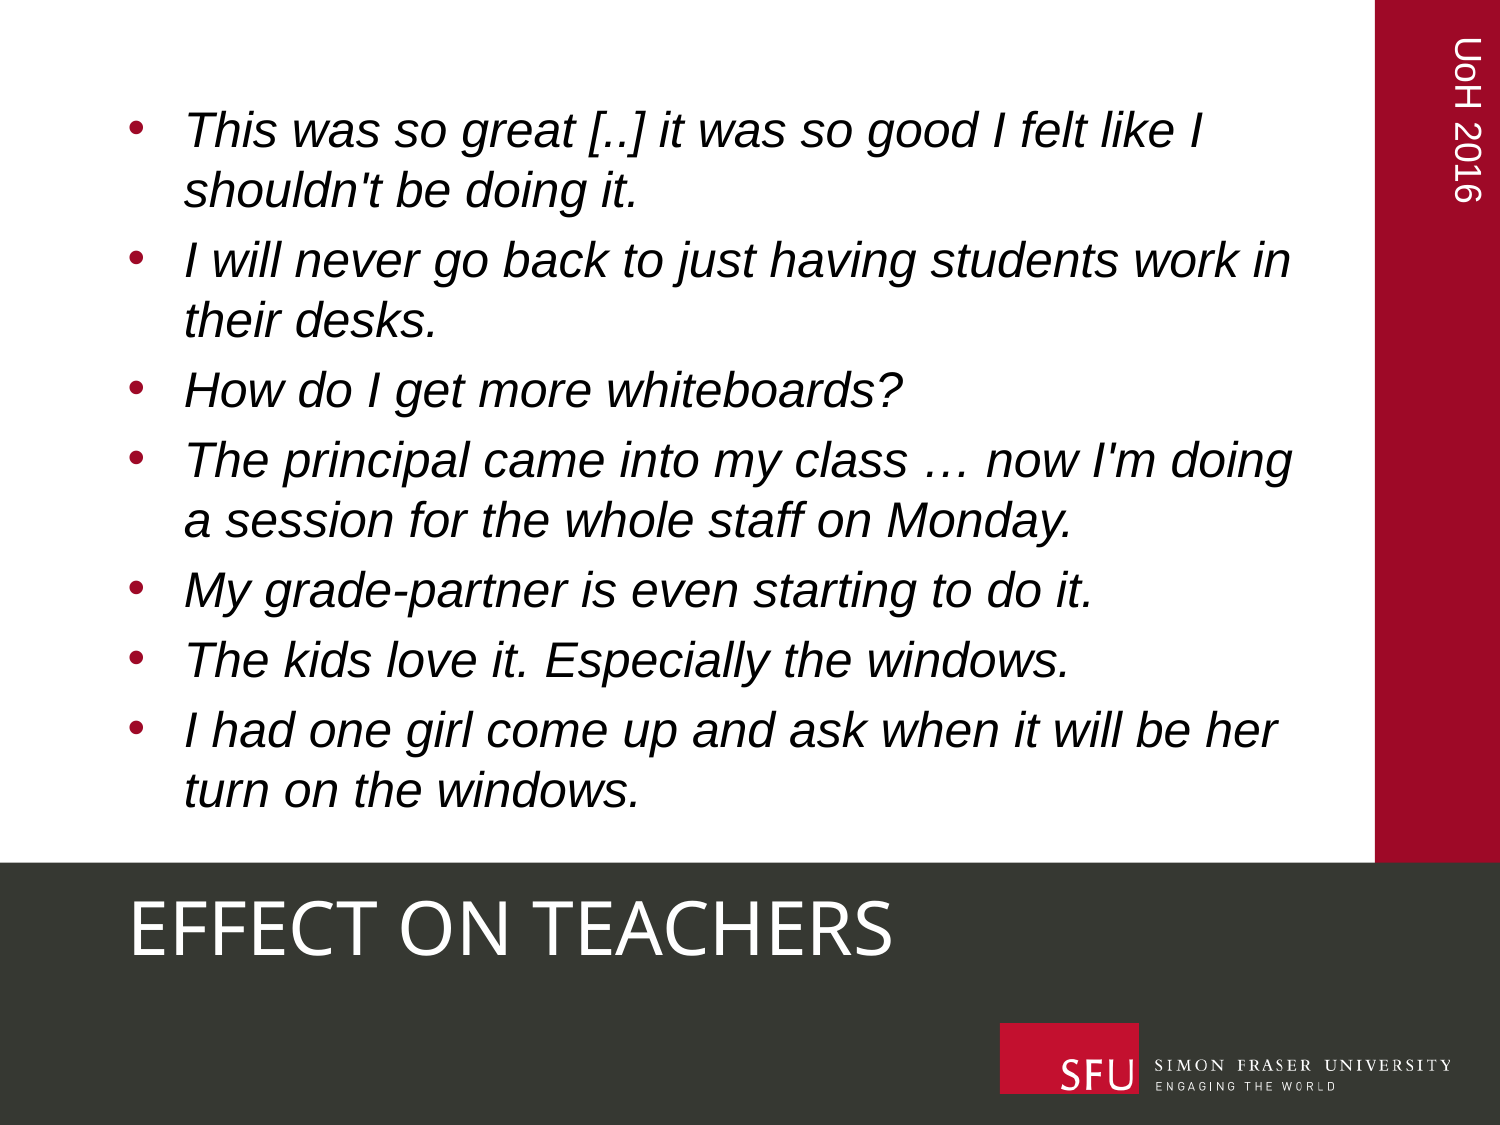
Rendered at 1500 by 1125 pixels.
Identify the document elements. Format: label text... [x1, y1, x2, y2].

list This was so great [..] it was so good I felt like I shouldn't be doing it. I will never go back to just having students work in their desks. How do I get more whiteboards? The principal came into my class … now I'm doing a session for the whole staff on Monday. My grade-partner is even starting to do it. The kids love it. Especially the windows. I had one girl come up and ask when it will be her turn on the windows. [112, 90, 1329, 825]
title EFFECT ON TEACHERS [112, 862, 1450, 988]
